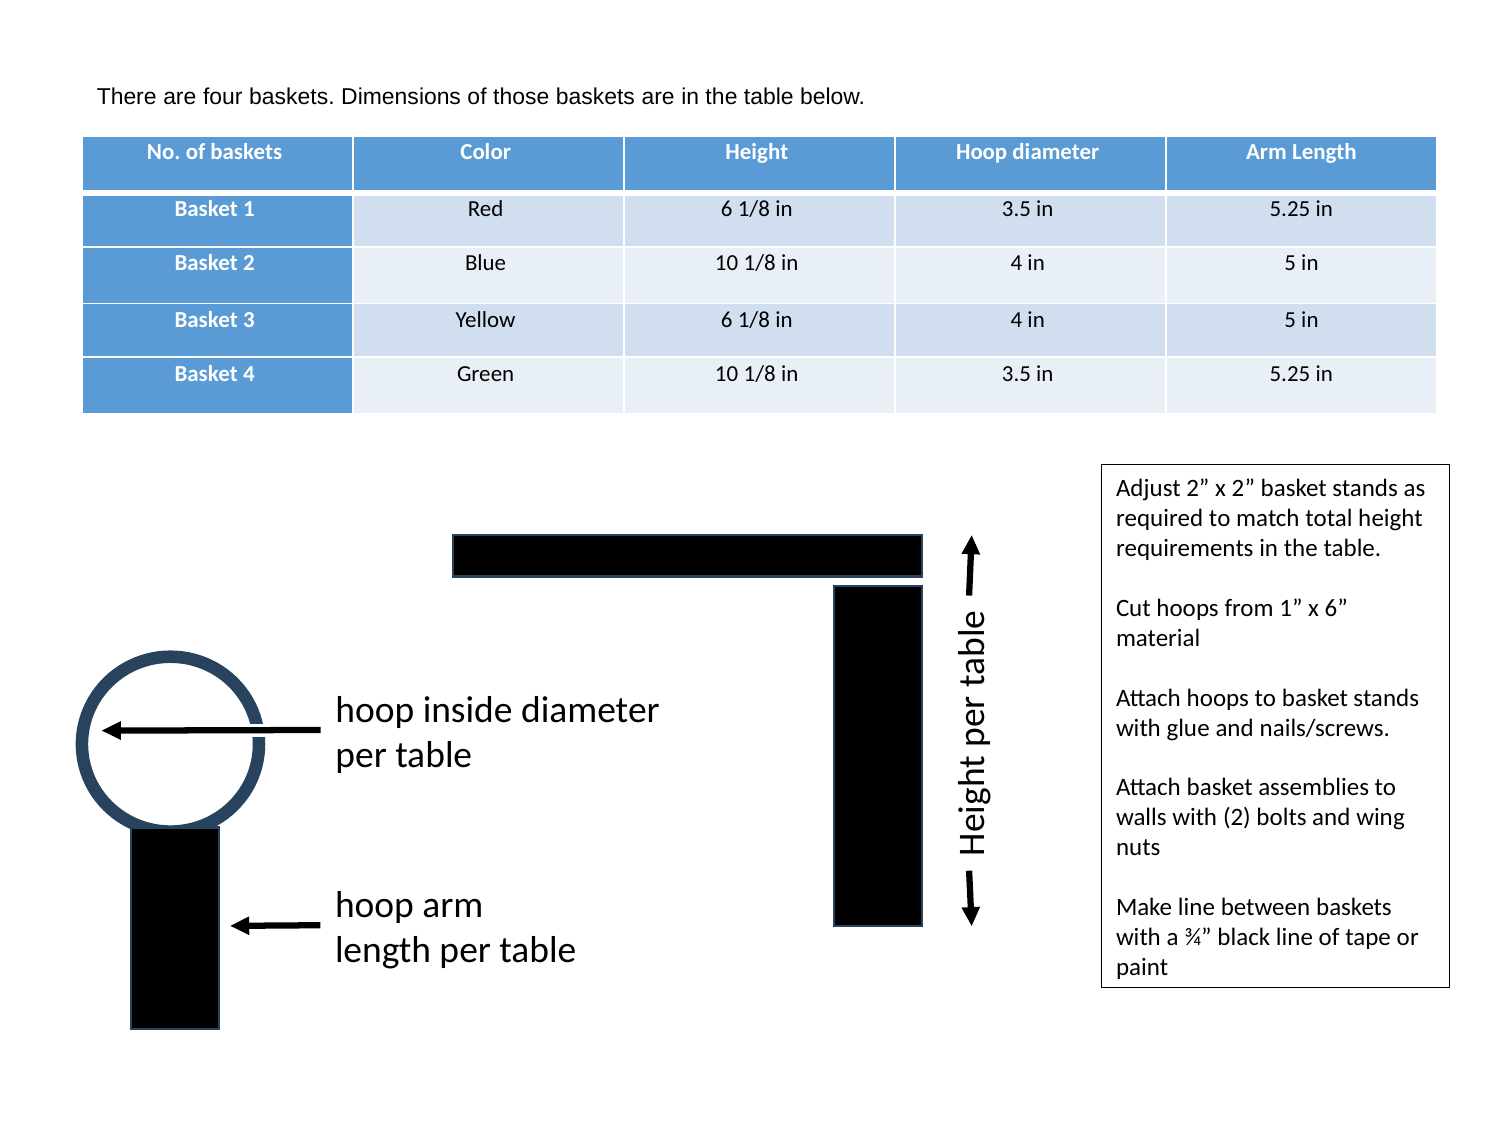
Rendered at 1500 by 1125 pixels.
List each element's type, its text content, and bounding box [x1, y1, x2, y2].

table_cell 6 1/8 in [625, 196, 894, 246]
table_cell Basket 1 [83, 196, 352, 246]
table_cell Basket 3 [83, 304, 352, 356]
table_cell Basket 4 [83, 358, 352, 413]
table_cell 10 1/8 in [625, 248, 894, 303]
table_header No. of baskets [83, 137, 352, 190]
text_box hoop arm length per table [320, 872, 592, 978]
table_header Hoop diameter [896, 137, 1165, 190]
table_header Height [625, 137, 894, 190]
table_header Color [354, 137, 623, 190]
table_cell 5 in [1167, 304, 1436, 356]
text_box [80, 655, 261, 826]
table_header Arm Length [1167, 137, 1436, 190]
table_cell 4 in [896, 304, 1165, 356]
table_cell Red [354, 196, 623, 246]
text_box There are four baskets. Dimensions of those baskets are in the table below. [81, 74, 1093, 117]
table_cell 3.5 in [896, 196, 1165, 246]
table_cell 3.5 in [896, 358, 1165, 413]
text_box hoop inside diameter per table [320, 677, 676, 783]
table_cell Blue [354, 248, 623, 303]
text_box [130, 826, 220, 1030]
table_cell 5 in [1167, 248, 1436, 303]
table_cell Basket 2 [83, 248, 352, 303]
table_cell Yellow [354, 304, 623, 356]
table_cell 5.25 in [1167, 196, 1436, 246]
text_box Height per table [939, 595, 999, 871]
text_box [833, 585, 923, 927]
table_cell 6 1/8 in [625, 304, 894, 356]
table_cell 4 in [896, 248, 1165, 303]
table_cell Green [354, 358, 623, 413]
table_cell 5.25 in [1167, 358, 1436, 413]
text_box Adjust 2” x 2” basket stands as required to match total height requirements in the table. Cut hoops from 1” x 6” material Attach hoops to basket stands with glue and nails/screws. Attach basket assemblies to walls with (2) bolts and wing nuts Make line between baskets with a ¾” black line of tape or paint [1101, 464, 1450, 988]
table_cell 10 1/8 in [625, 358, 894, 413]
text_box [452, 534, 923, 578]
